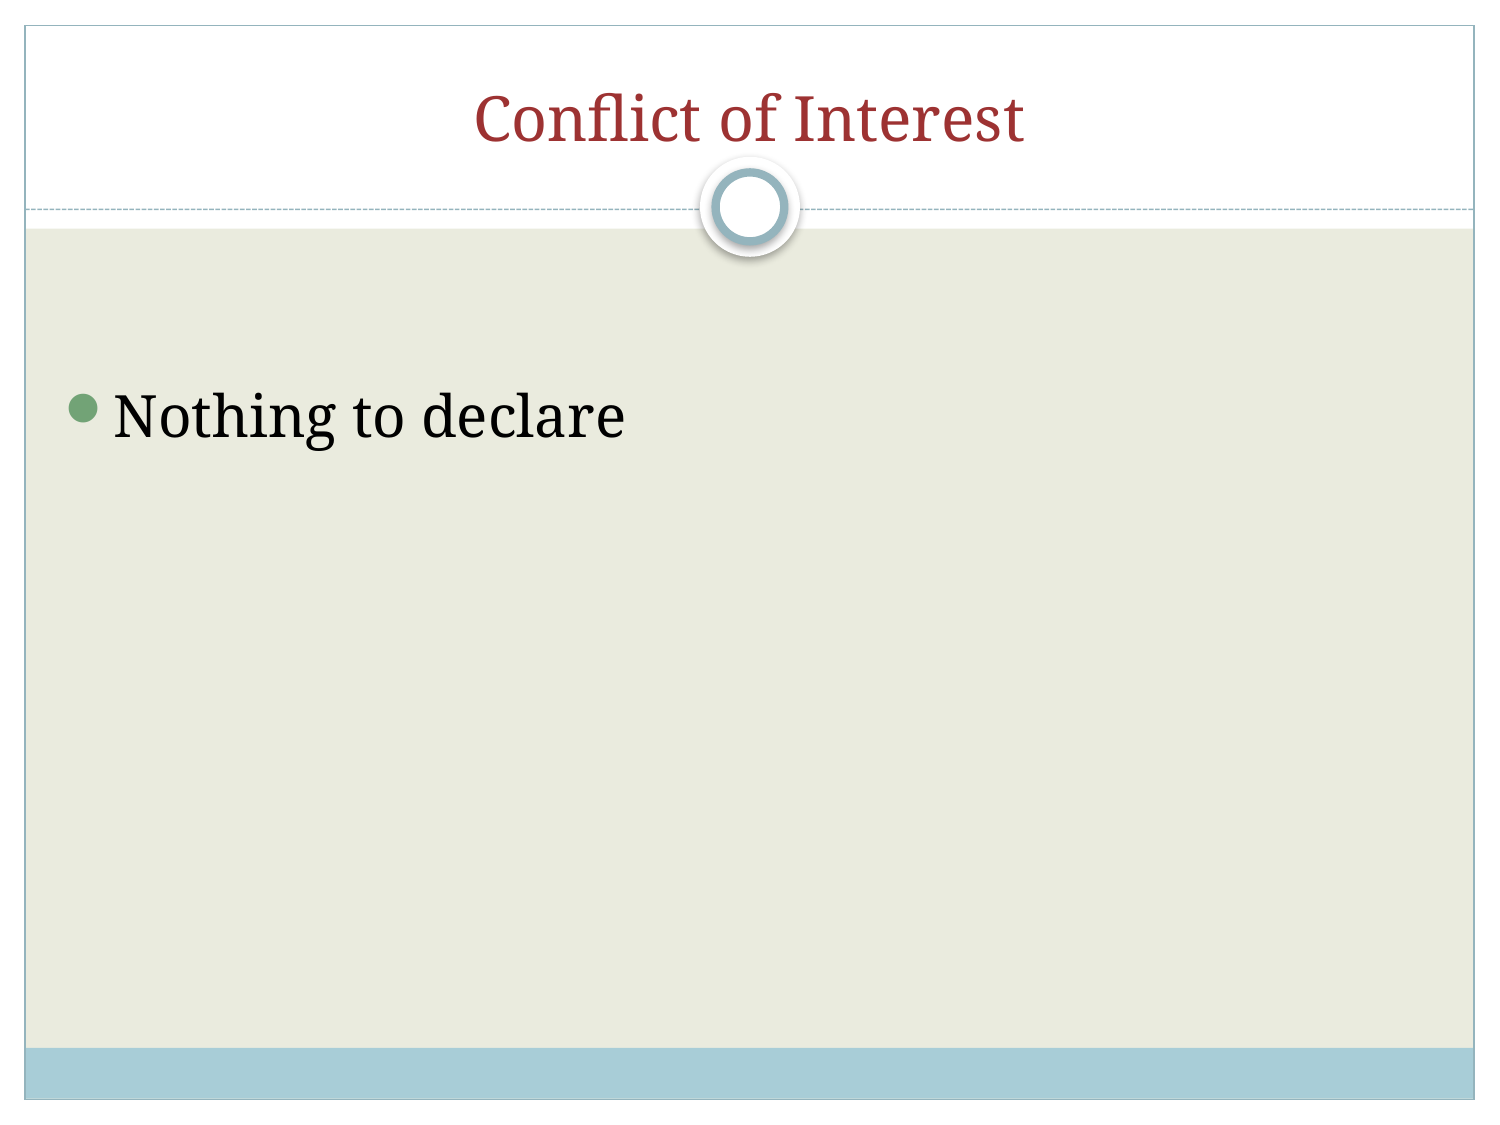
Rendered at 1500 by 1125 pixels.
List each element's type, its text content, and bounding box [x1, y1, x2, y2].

title Conflict of Interest [49, 37, 1450, 162]
list Nothing to declare [49, 250, 1445, 1001]
